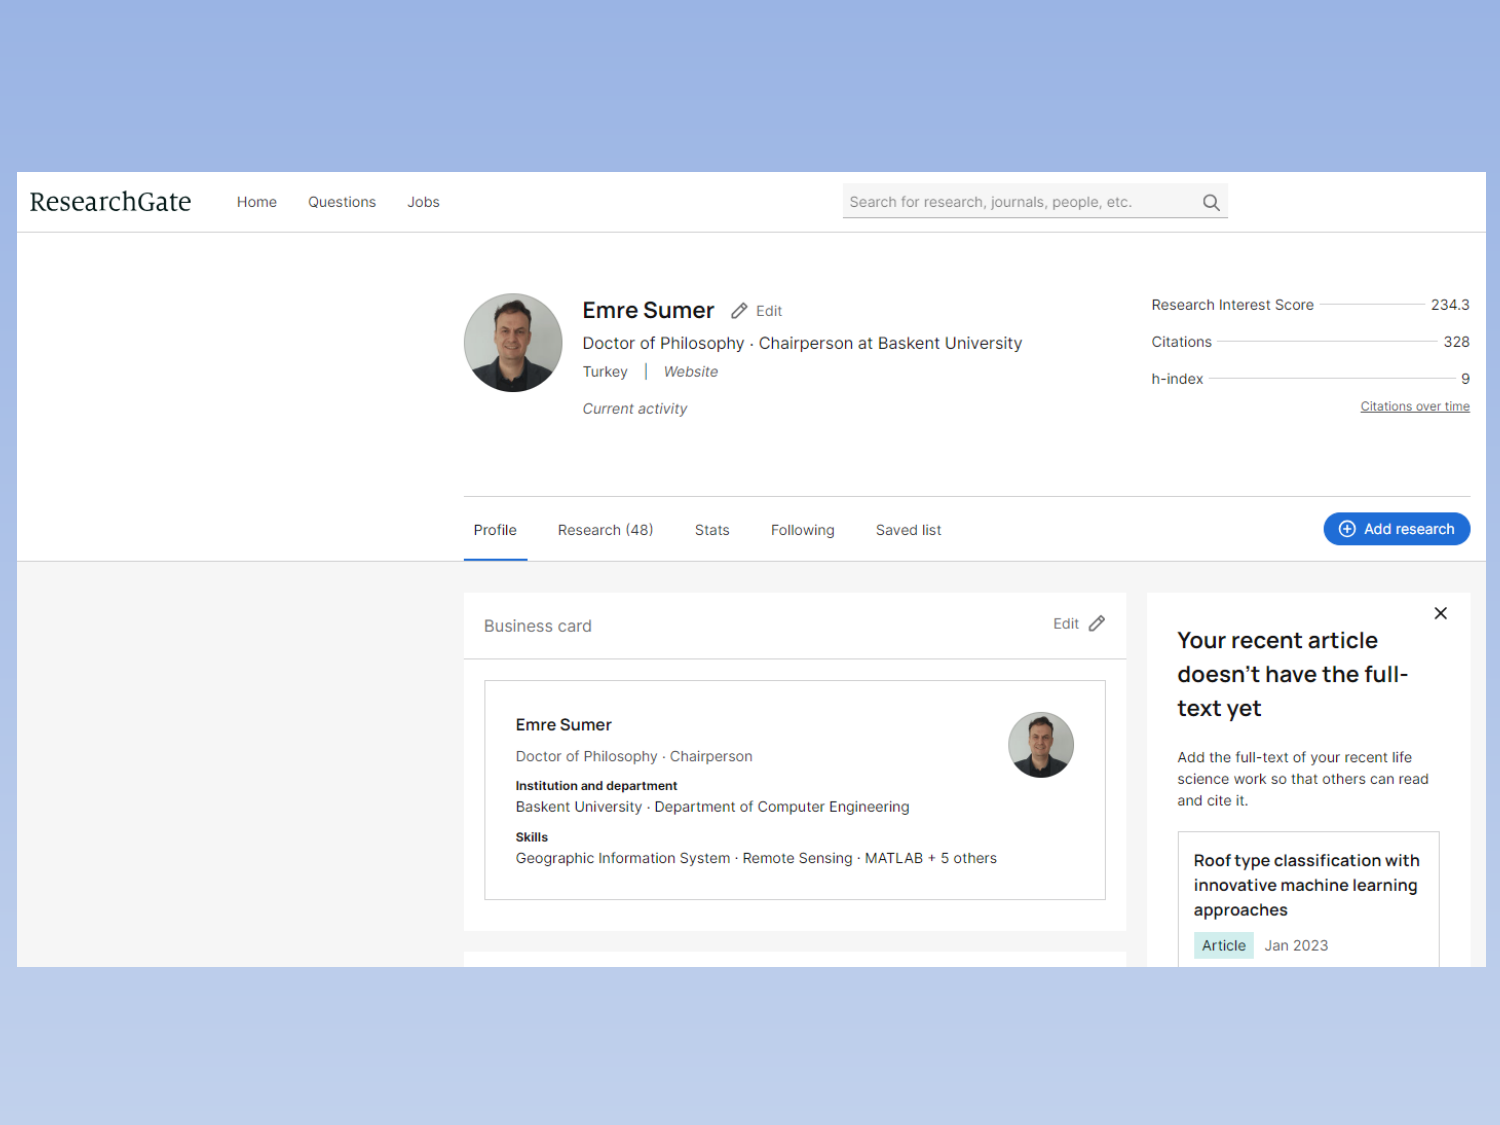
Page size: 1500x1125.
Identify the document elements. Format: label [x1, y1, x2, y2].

picture [17, 172, 1486, 967]
